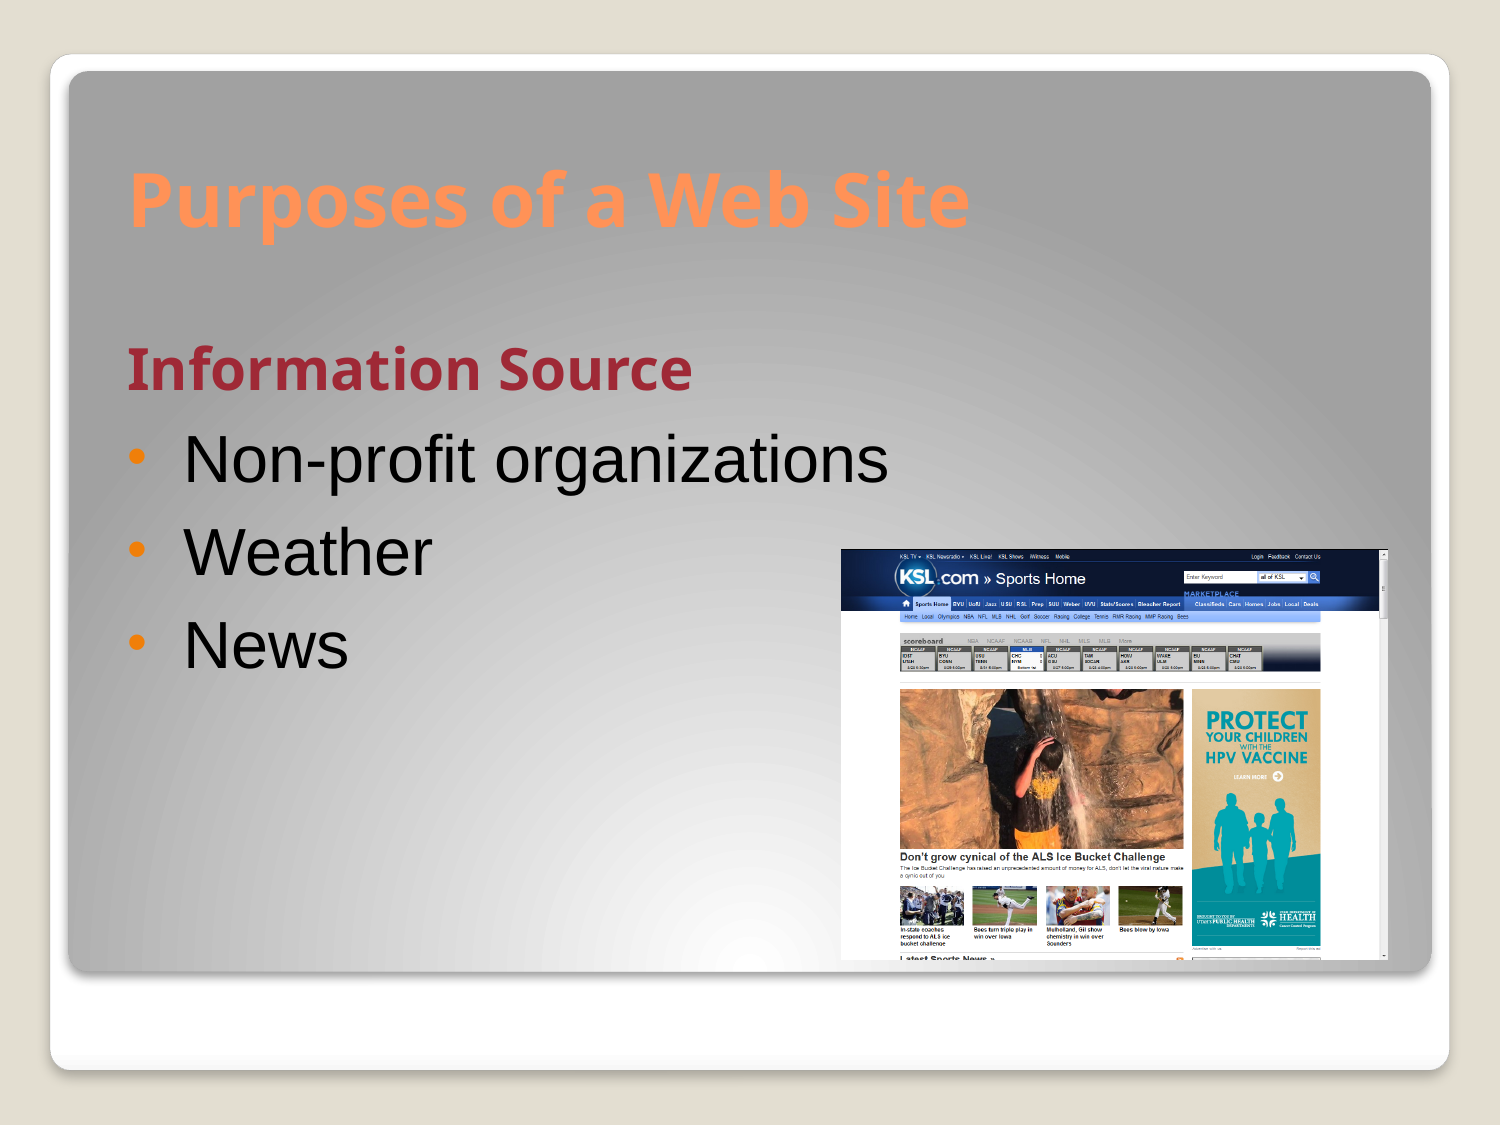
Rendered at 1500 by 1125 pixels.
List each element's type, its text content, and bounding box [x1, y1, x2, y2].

title Purposes of a Web Site [112, 91, 1388, 250]
picture [841, 549, 1388, 960]
text_box Information Source Non-profit organizations Weather News [112, 324, 1388, 1000]
